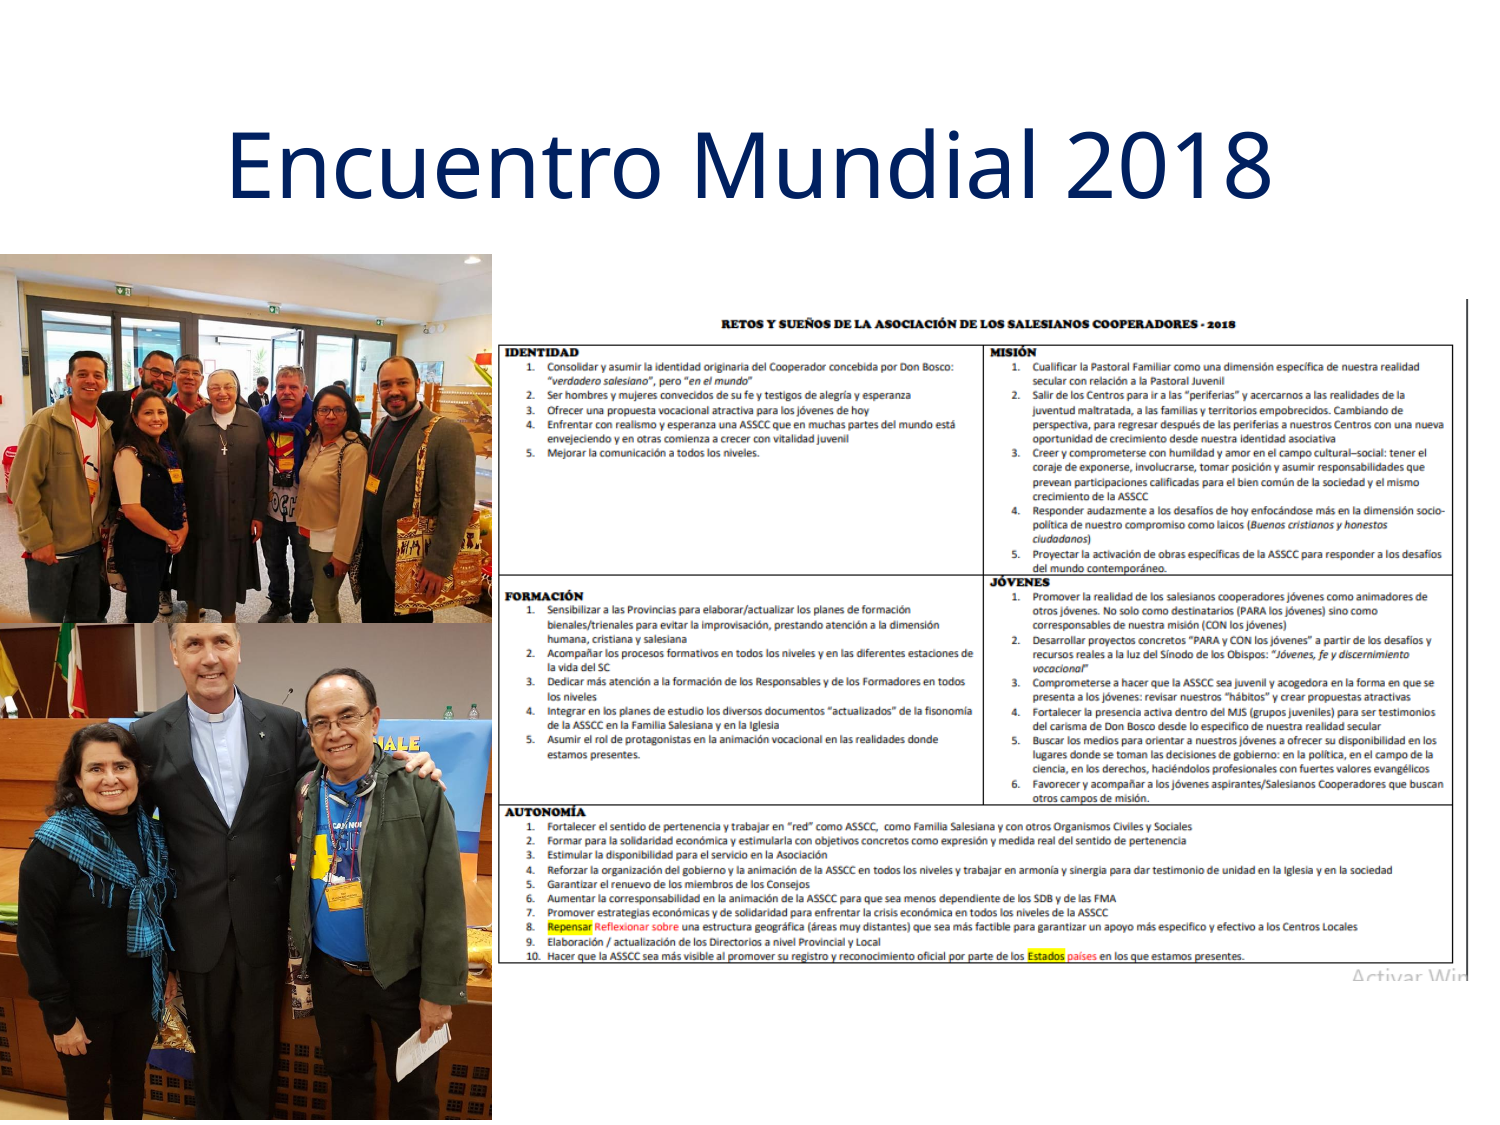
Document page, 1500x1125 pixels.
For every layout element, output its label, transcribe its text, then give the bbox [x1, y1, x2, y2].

title Encuentro Mundial 2018 [103, 59, 1397, 278]
picture [0, 254, 1469, 1120]
